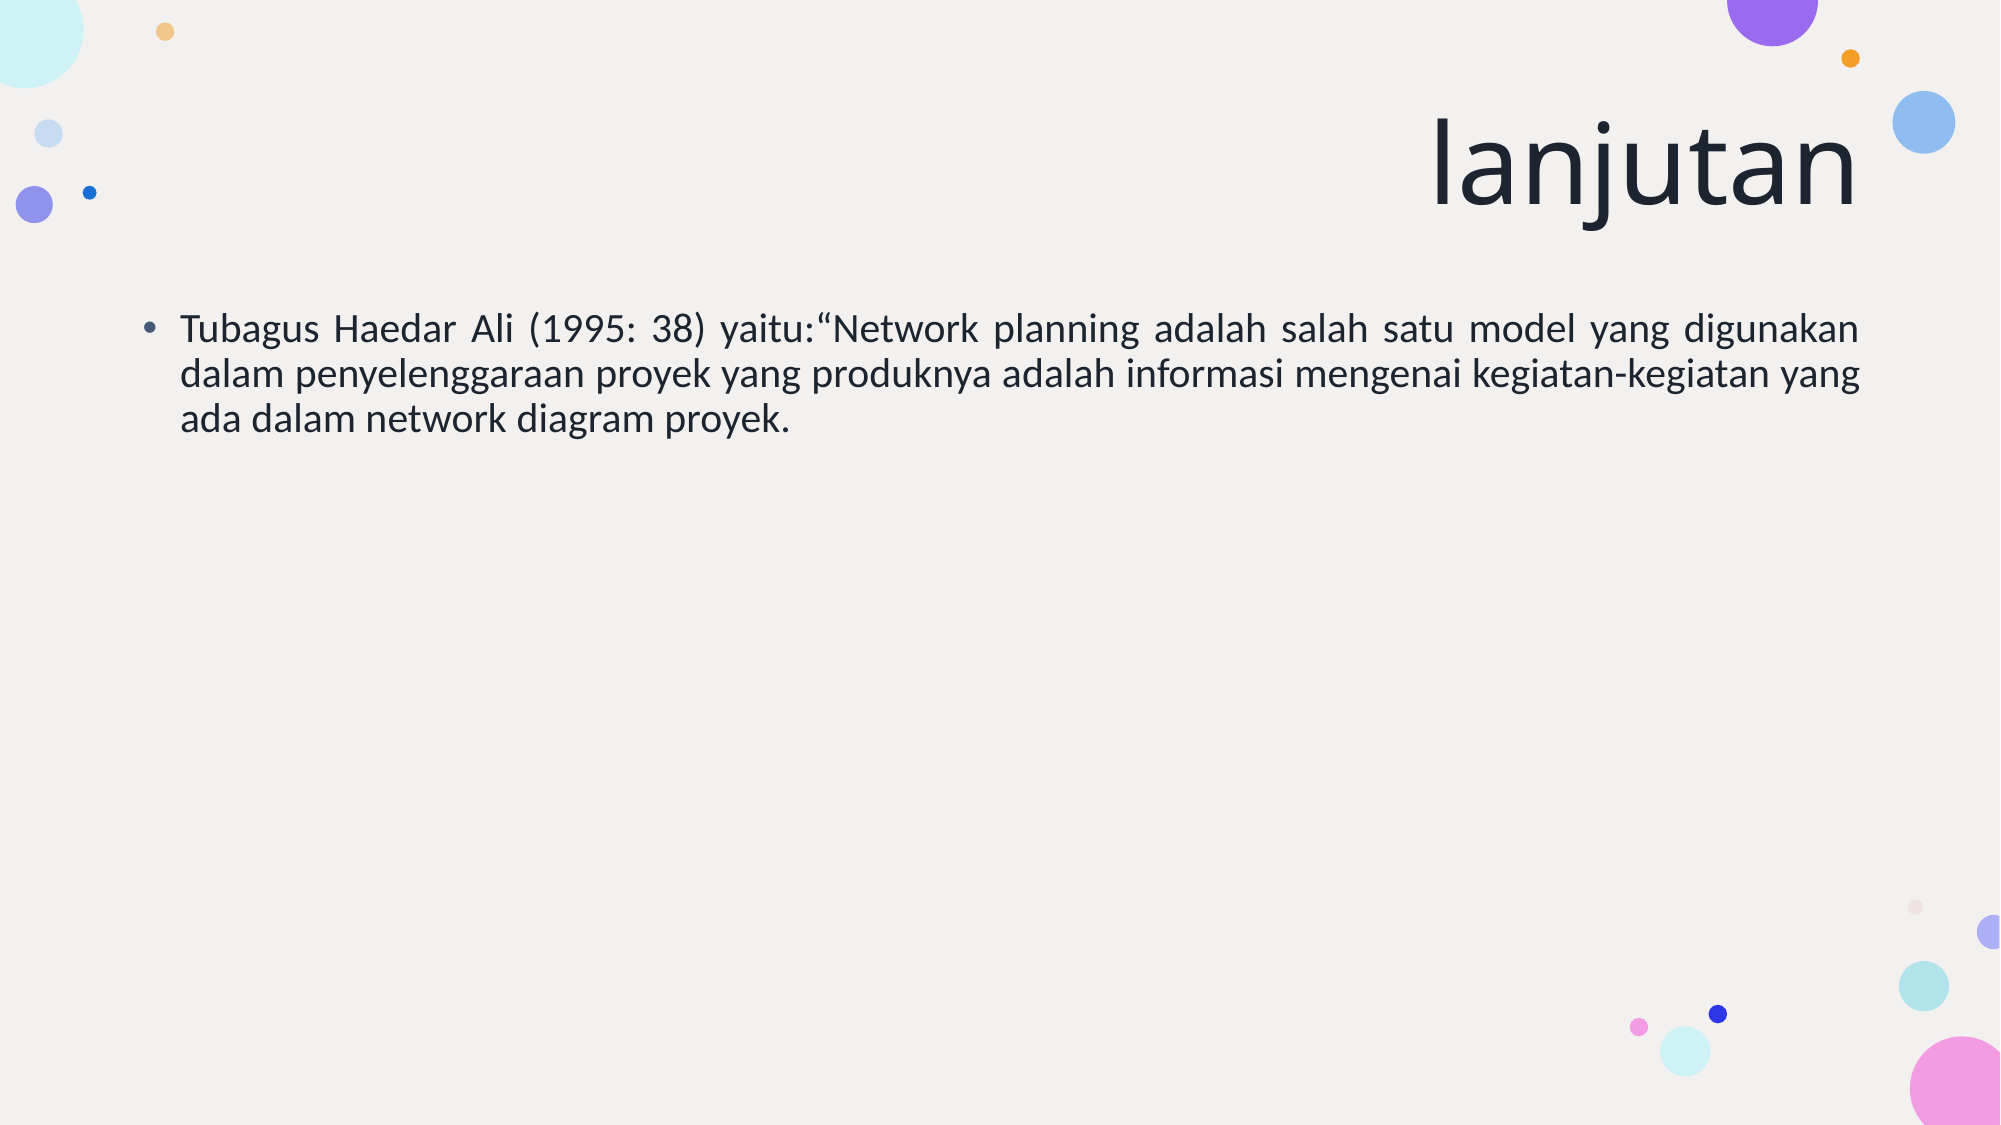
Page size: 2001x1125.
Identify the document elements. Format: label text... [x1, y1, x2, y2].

list Tubagus Haedar Ali (1995: 38) yaitu:“Network planning adalah salah satu model yang digunakan dalam penyelenggaraan proyek yang produknya adalah informasi mengenai kegiatan-kegiatan yang ada dalam network diagram proyek. [127, 299, 1877, 1014]
title lanjutan [127, 59, 1877, 278]
